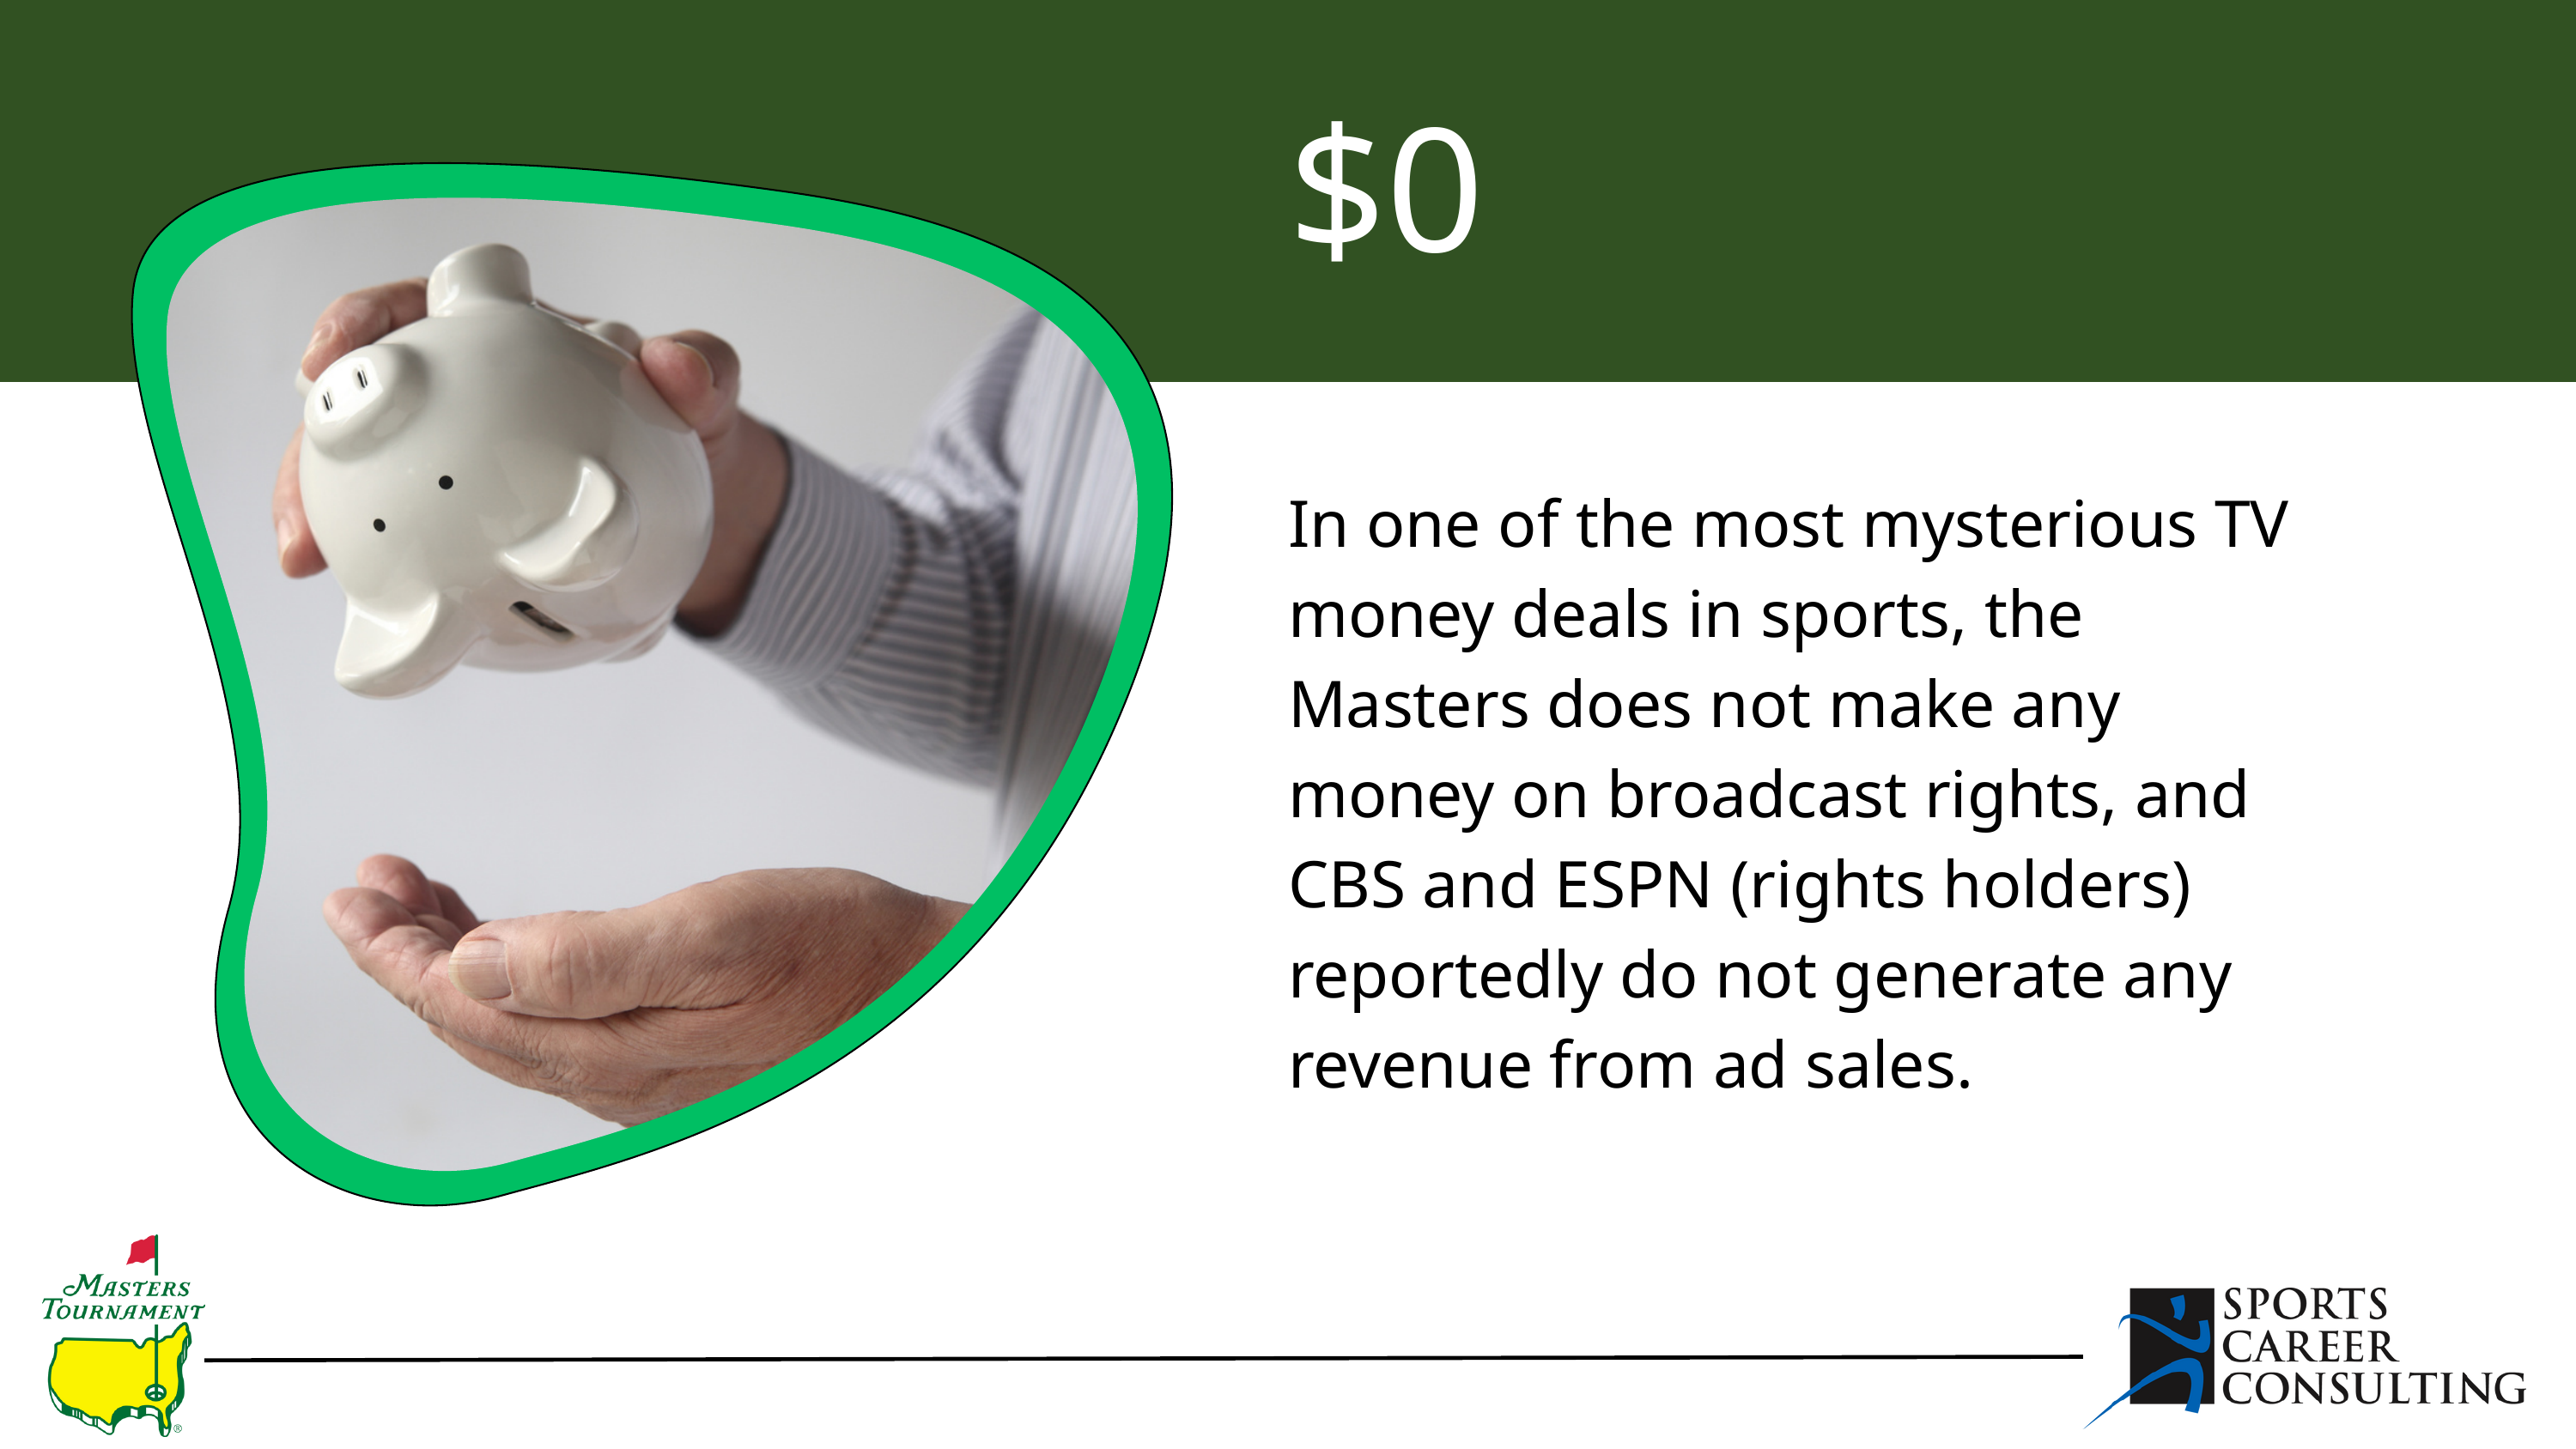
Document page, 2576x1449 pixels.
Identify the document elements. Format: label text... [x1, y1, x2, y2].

text_box In one of the most mysterious TV money deals in sports, the Masters does not make any money on broadcast rights, and CBS and ESPN (rights holders) reportedly do not generate any revenue from ad sales. [1288, 470, 2332, 1101]
picture [42, 1234, 205, 1437]
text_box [131, 162, 1173, 1206]
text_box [166, 197, 1138, 1172]
picture [2082, 1288, 2526, 1430]
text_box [0, 0, 2576, 383]
